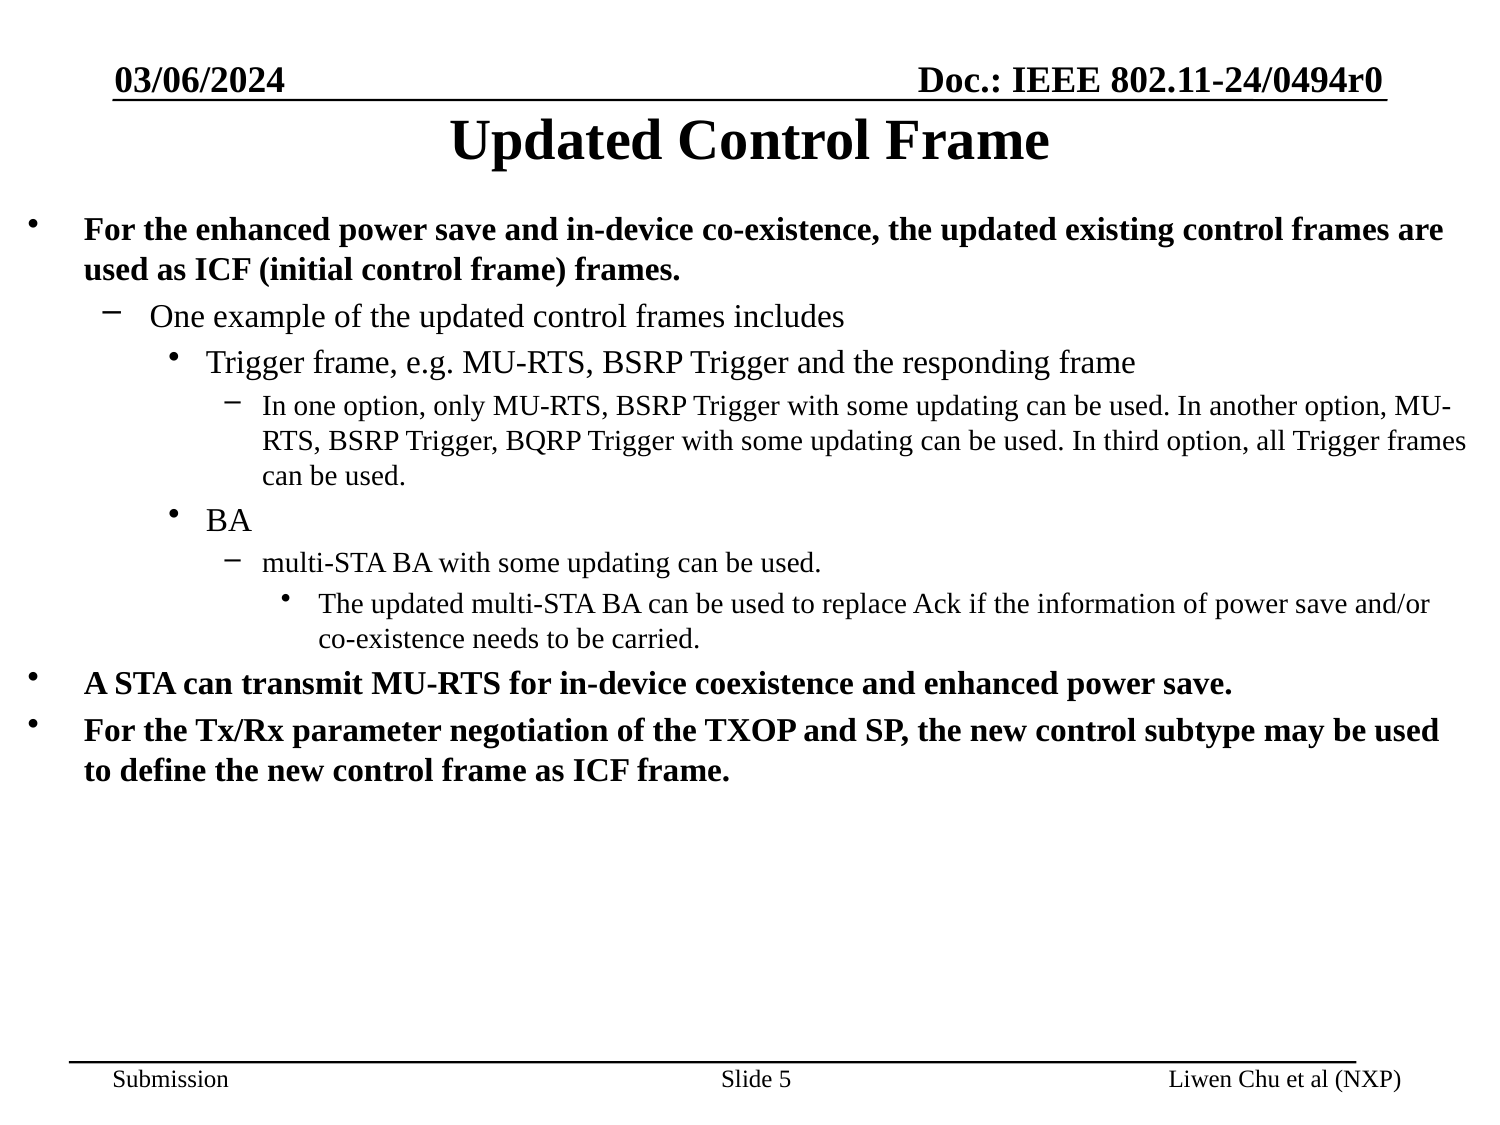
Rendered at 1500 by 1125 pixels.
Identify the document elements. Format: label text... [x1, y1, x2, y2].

title Updated Control Frame [0, 84, 1500, 188]
list For the enhanced power save and in-device co-existence, the updated existing control frames are used as ICF (initial control frame) frames. One example of the updated control frames includes Trigger frame, e.g. MU-RTS, BSRP Trigger and the responding frame In one option, only MU-RTS, BSRP Trigger with some updating can be used. In another option, MU-RTS, BSRP Trigger, BQRP Trigger with some updating can be used. In third option, all Trigger frames can be used. BA multi-STA BA with some updating can be used. The updated multi-STA BA can be used to replace Ack if the information of power save and/or co-existence needs to be carried. A STA can transmit MU-RTS for in-device coexistence and enhanced power save. For the Tx/Rx parameter negotiation of the TXOP and SP, the new control subtype may be used to define the new control frame as ICF frame. [12, 199, 1485, 1041]
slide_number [114, 54, 288, 101]
slide_number Slide 5 [712, 1061, 800, 1093]
footer Liwen Chu et al (NXP) [1165, 1061, 1402, 1093]
